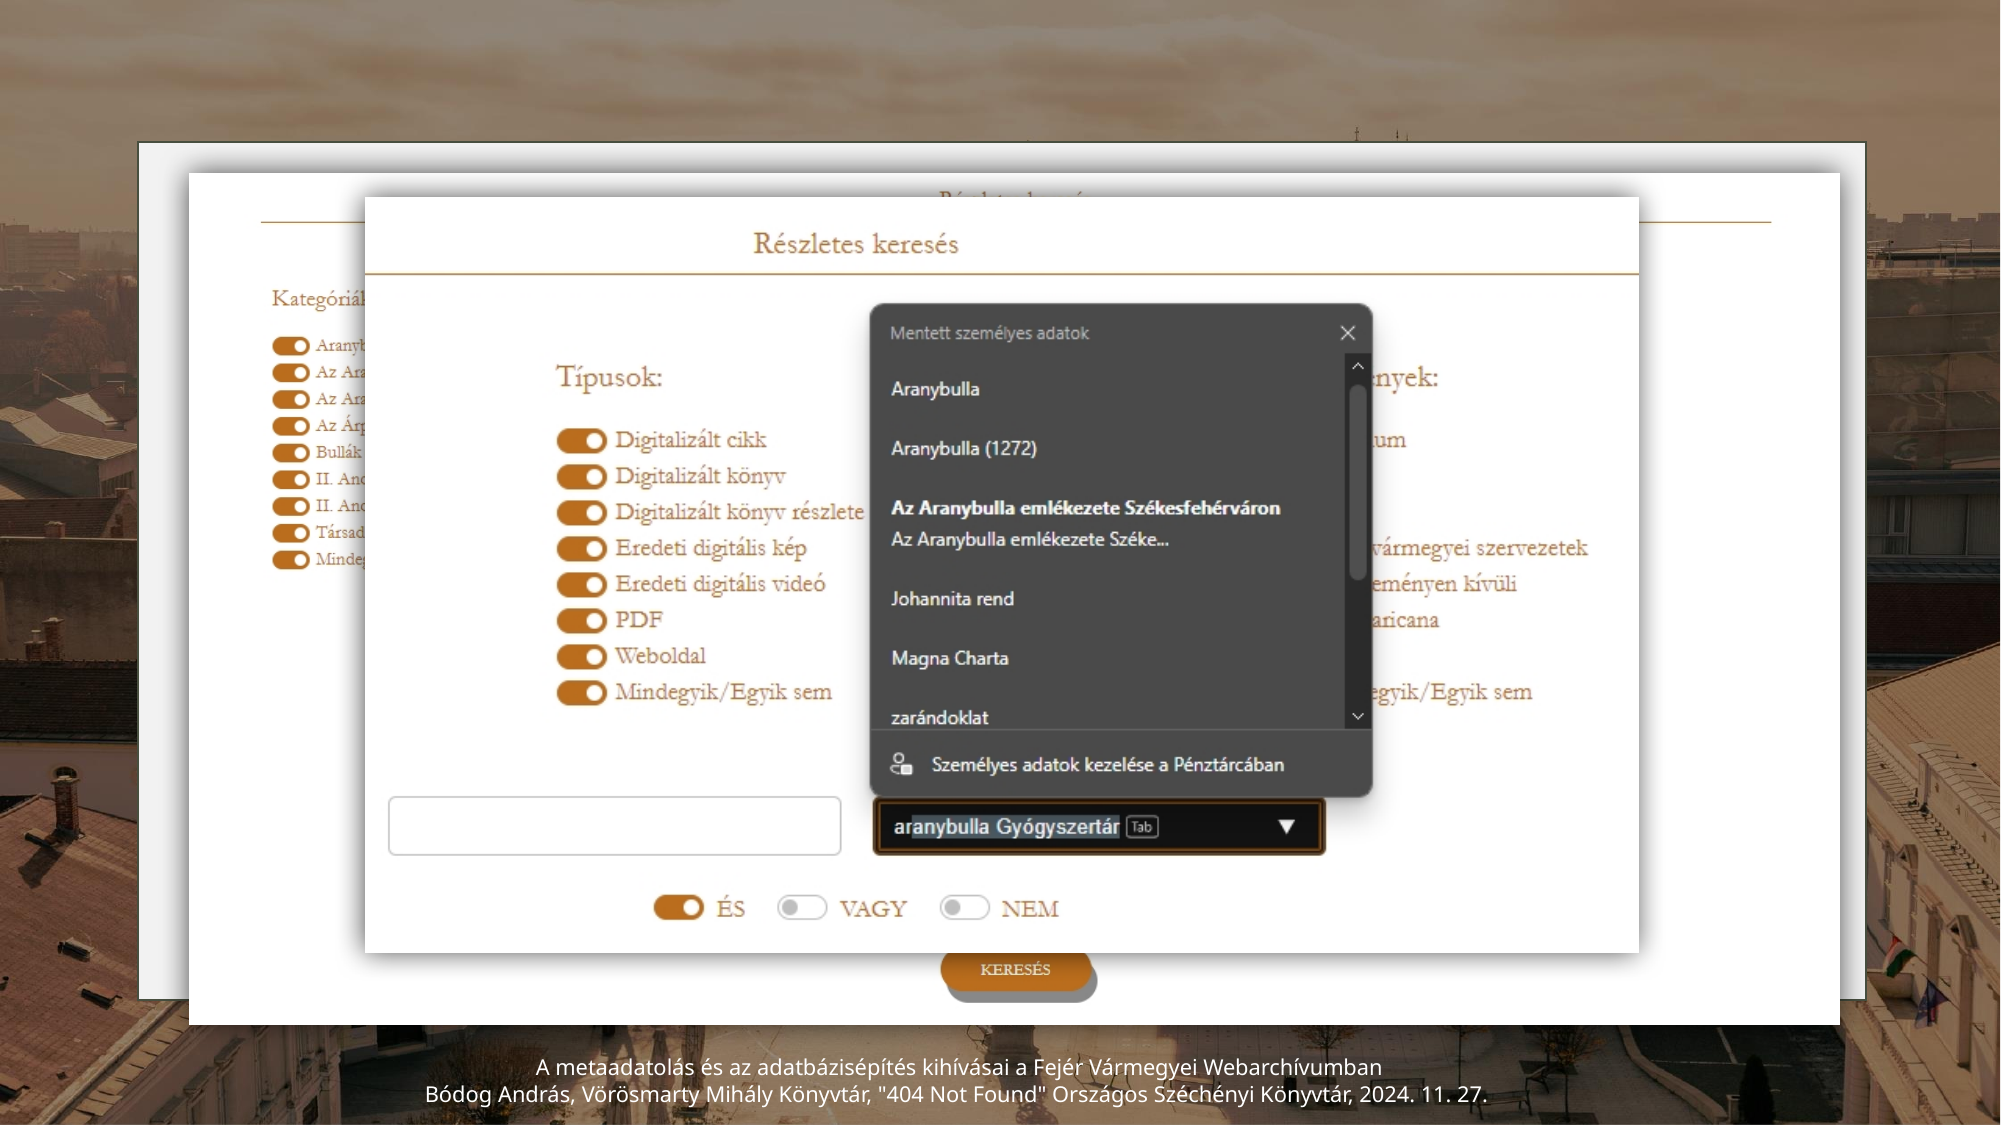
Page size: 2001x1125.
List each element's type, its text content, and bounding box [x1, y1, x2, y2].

picture [0, 0, 2001, 1125]
text_box [137, 141, 1867, 1001]
footer A metaadatolás és az adatbázisépítés kihívásai a Fejér Vármegyei Webarchívumban Bódog András, Vörösmarty Mihály Könyvtár, "404 Not Found" Országos Széchényi Könyvtár, 2024. 11. 27. [152, 1034, 1769, 1125]
